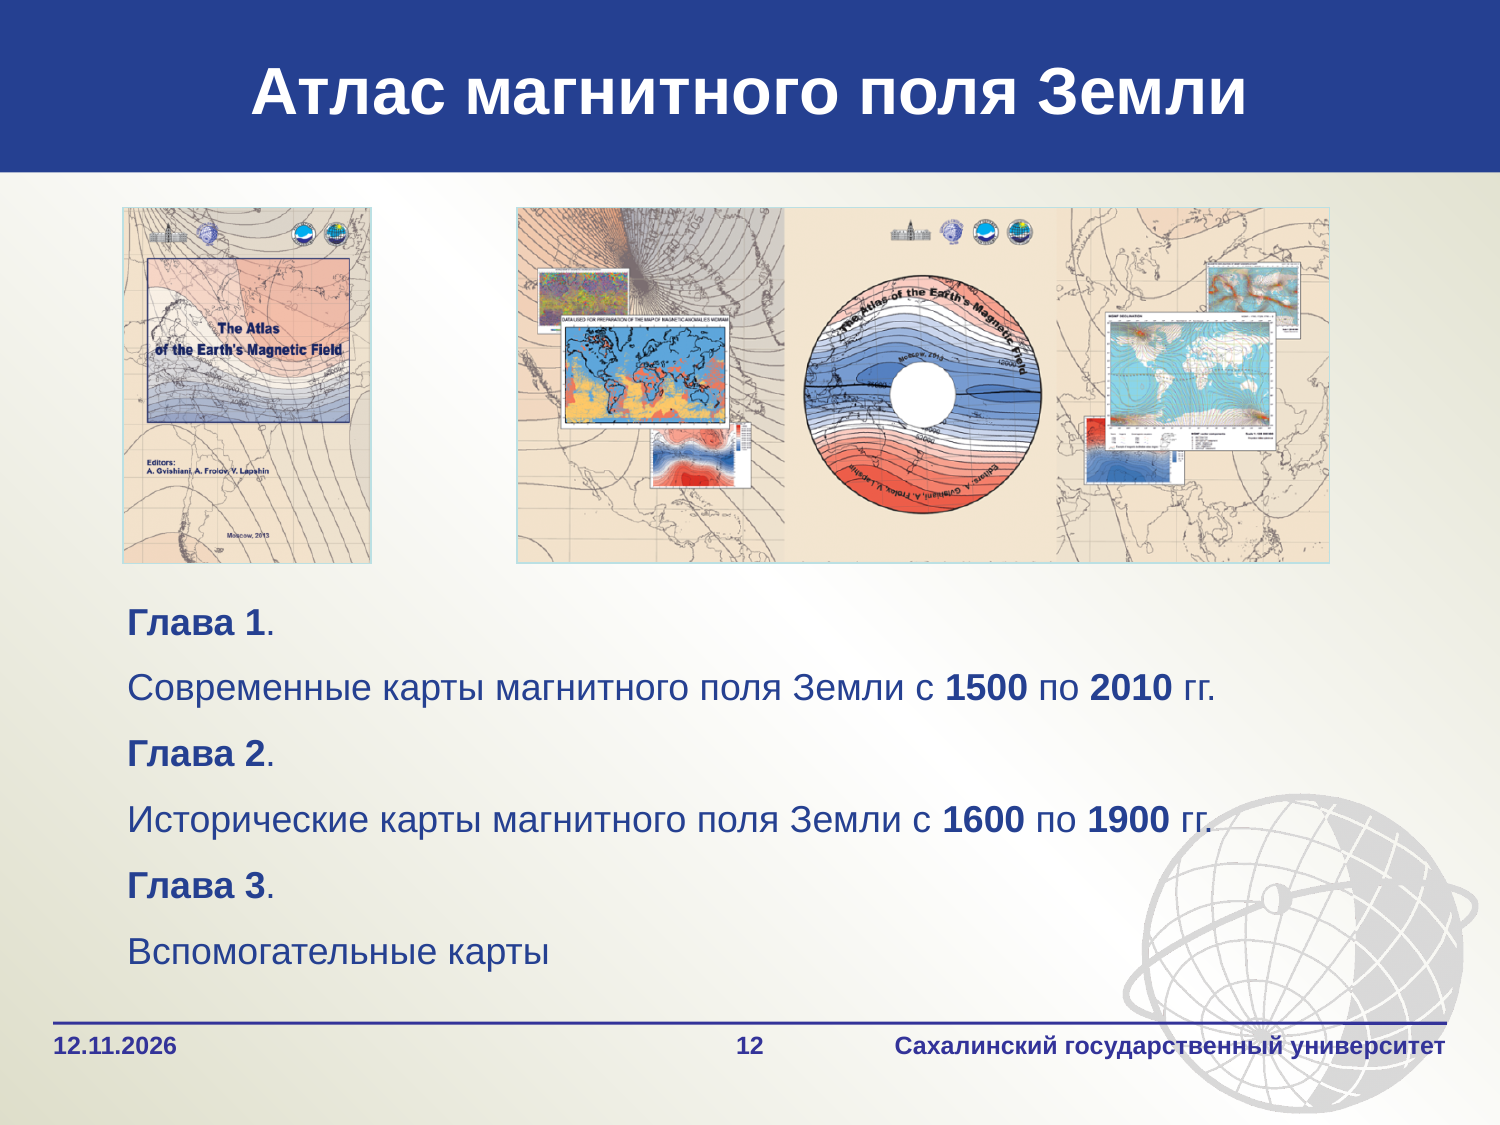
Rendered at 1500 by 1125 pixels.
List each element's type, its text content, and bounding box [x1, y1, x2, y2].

title Атлас магнитного поля Земли [0, 0, 1500, 173]
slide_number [52, 1021, 404, 1101]
picture [517, 207, 1329, 563]
slide_number 12 [584, 1021, 891, 1101]
picture [1122, 793, 1479, 1114]
picture [123, 208, 371, 563]
footer Сахалинский государственный университет [891, 1021, 1448, 1101]
text_box Глава 1. Современные карты магнитного поля Земли с 1500 по 2010 гг. Глава 2. Исторические карты магнитного поля Земли с 1600 по 1900 гг. Глава 3. Вспомогательные карты [112, 590, 1388, 980]
